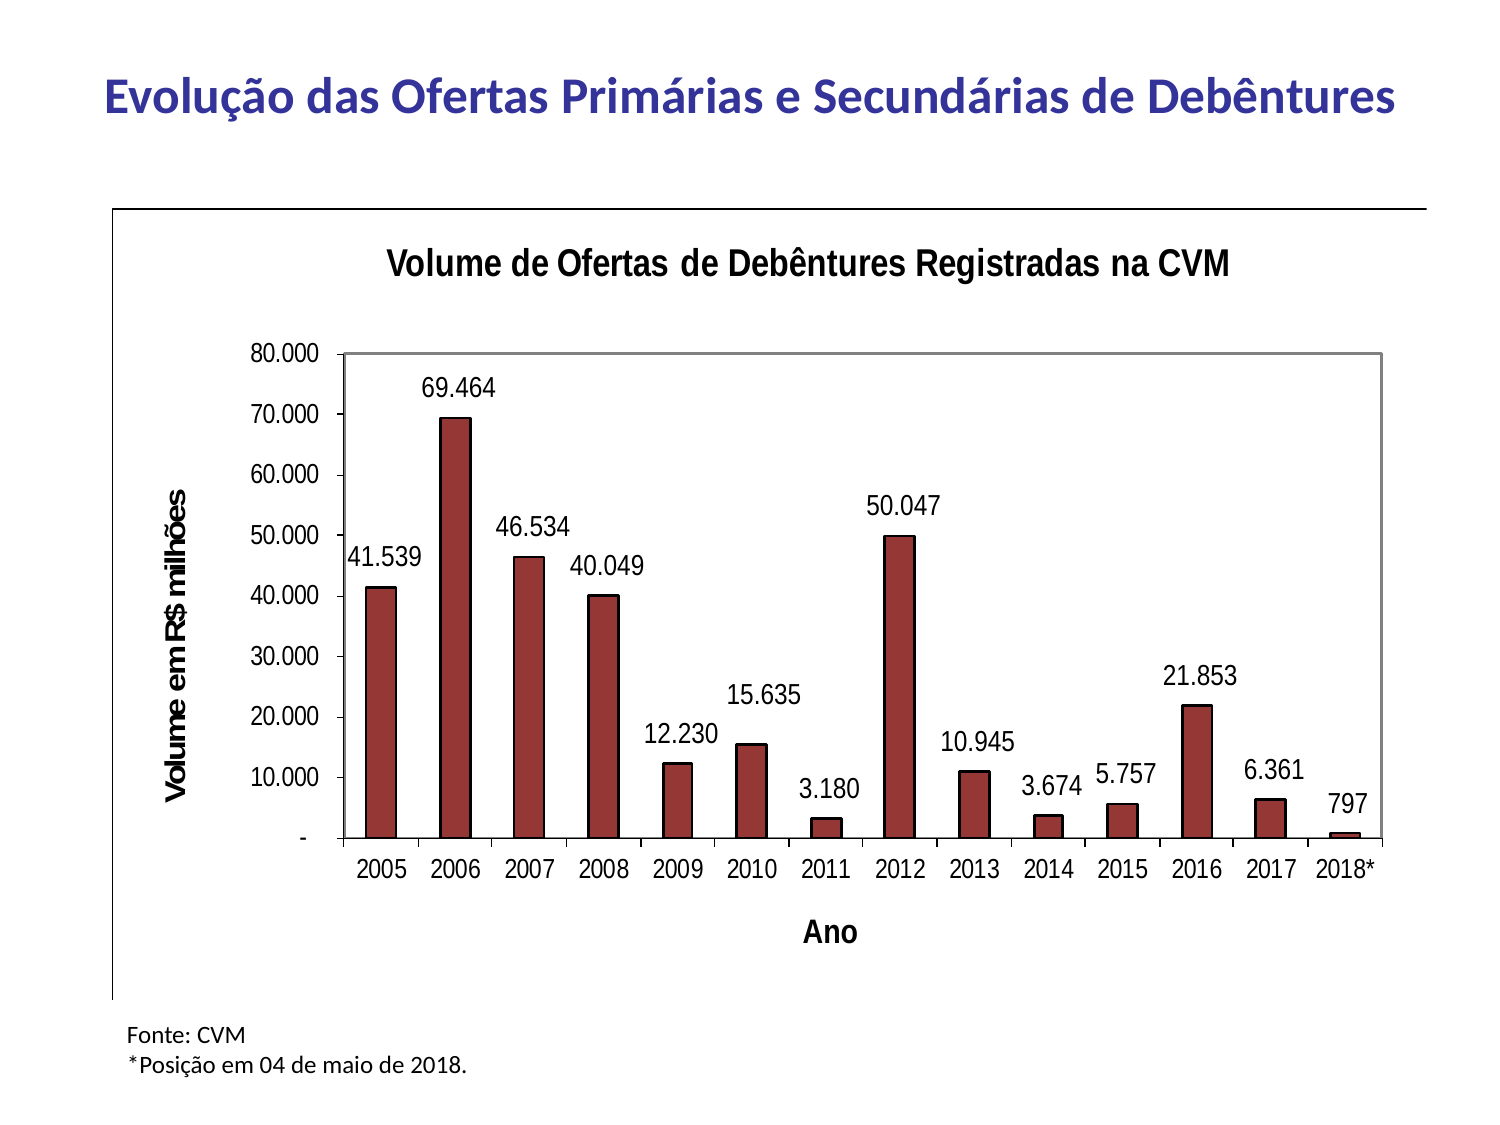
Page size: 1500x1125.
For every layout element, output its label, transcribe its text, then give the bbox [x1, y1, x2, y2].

text_box Fonte: CVM *Posição em 04 de maio de 2018. [112, 1011, 668, 1086]
title Evolução das Ofertas Primárias e Secundárias de Debêntures [76, 54, 1427, 147]
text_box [111, 207, 1427, 1000]
